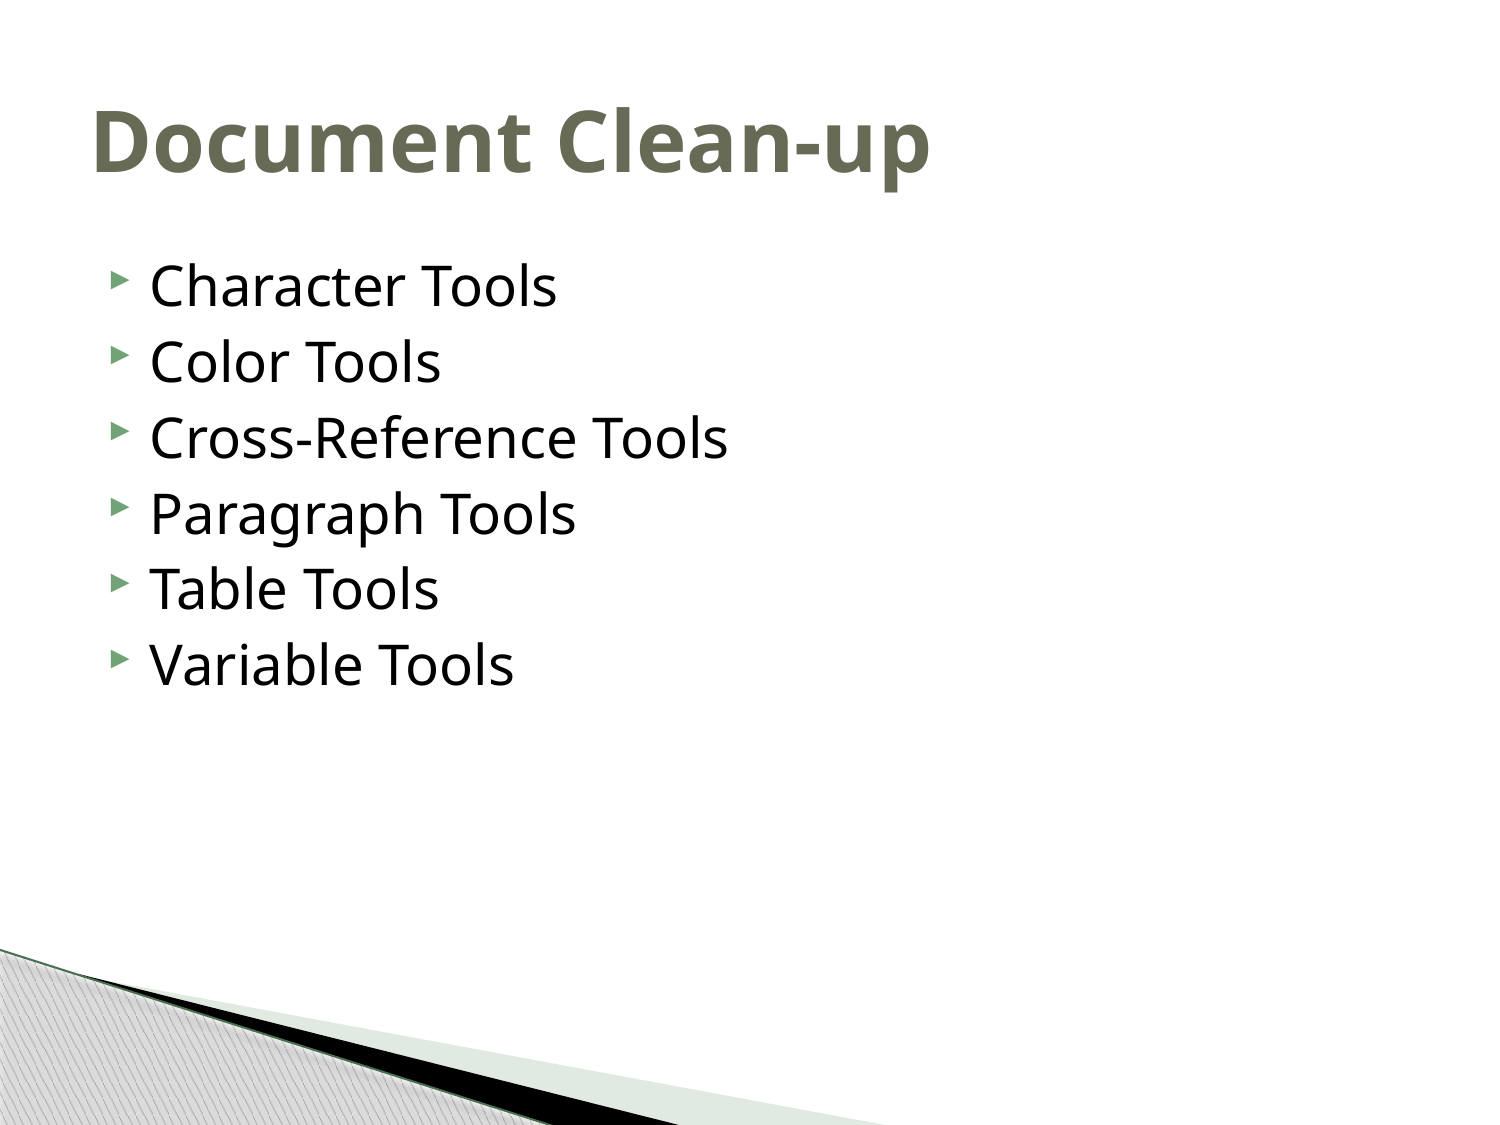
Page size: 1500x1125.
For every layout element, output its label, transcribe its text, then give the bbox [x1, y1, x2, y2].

title Document Clean-up [75, 45, 1425, 233]
list Character Tools Color Tools Cross-Reference Tools Paragraph Tools Table Tools Variable Tools [75, 243, 1425, 986]
